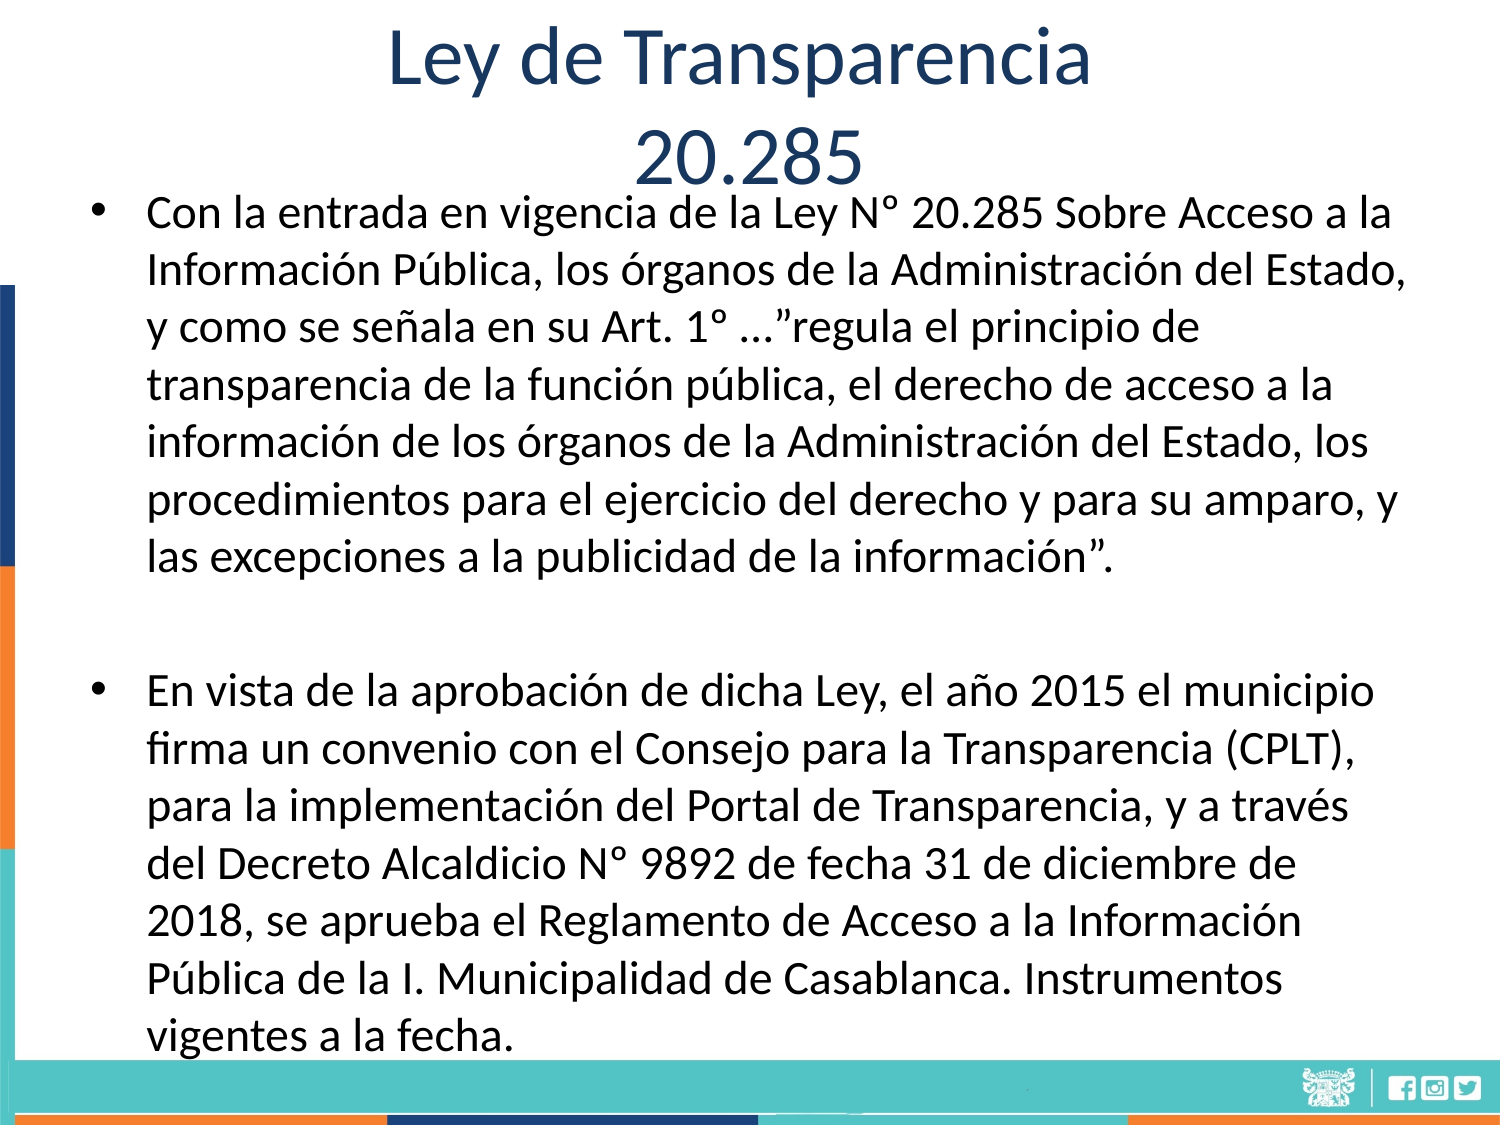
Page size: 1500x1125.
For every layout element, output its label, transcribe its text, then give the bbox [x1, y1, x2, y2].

list Con la entrada en vigencia de la Ley Nº 20.285 Sobre Acceso a la Información Pública, los órganos de la Administración del Estado, y como se señala en su Art. 1º …”regula el principio de transparencia de la función pública, el derecho de acceso a la información de los órganos de la Administración del Estado, los procedimientos para el ejercicio del derecho y para su amparo, y las excepciones a la publicidad de la información”. En vista de la aprobación de dicha Ley, el año 2015 el municipio firma un convenio con el Consejo para la Transparencia (CPLT), para la implementación del Portal de Transparencia, y a través del Decreto Alcaldicio Nº 9892 de fecha 31 de diciembre de 2018, se aprueba el Reglamento de Acceso a la Información Pública de la I. Municipalidad de Casablanca. Instrumentos vigentes a la fecha. [75, 172, 1425, 283]
picture [0, 285, 1500, 1125]
title Ley de Transparencia 20.285 [75, 7, 1425, 172]
